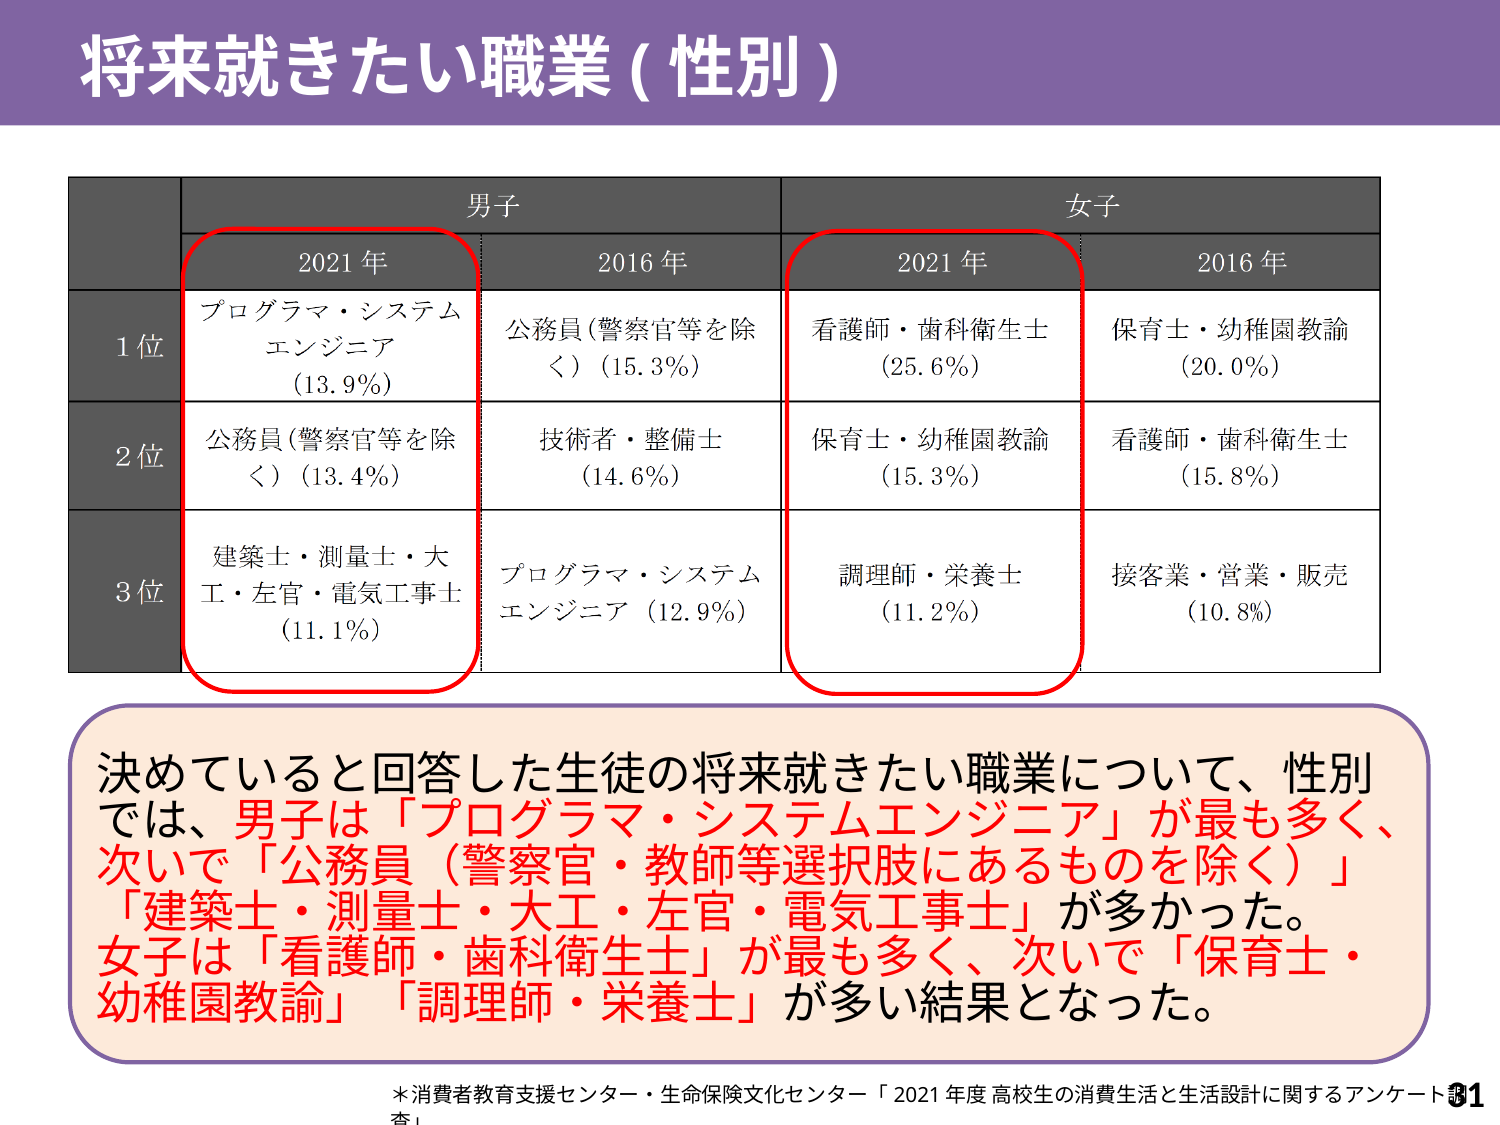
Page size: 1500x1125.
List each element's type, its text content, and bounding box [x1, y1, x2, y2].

text_box [213, 690, 449, 694]
picture [62, 166, 1398, 683]
text_box [812, 690, 1058, 696]
text_box 将来就きたい職業(性別) [64, 17, 1436, 113]
text_box [0, 0, 1500, 126]
text_box ＊消費者教育支援センター・生命保険文化センター「2021年度 高校生の消費生活と生活設計に関するアンケート調査」 [375, 1071, 1500, 1125]
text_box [69, 705, 1429, 1063]
slide_number 31 [1149, 1062, 1500, 1123]
